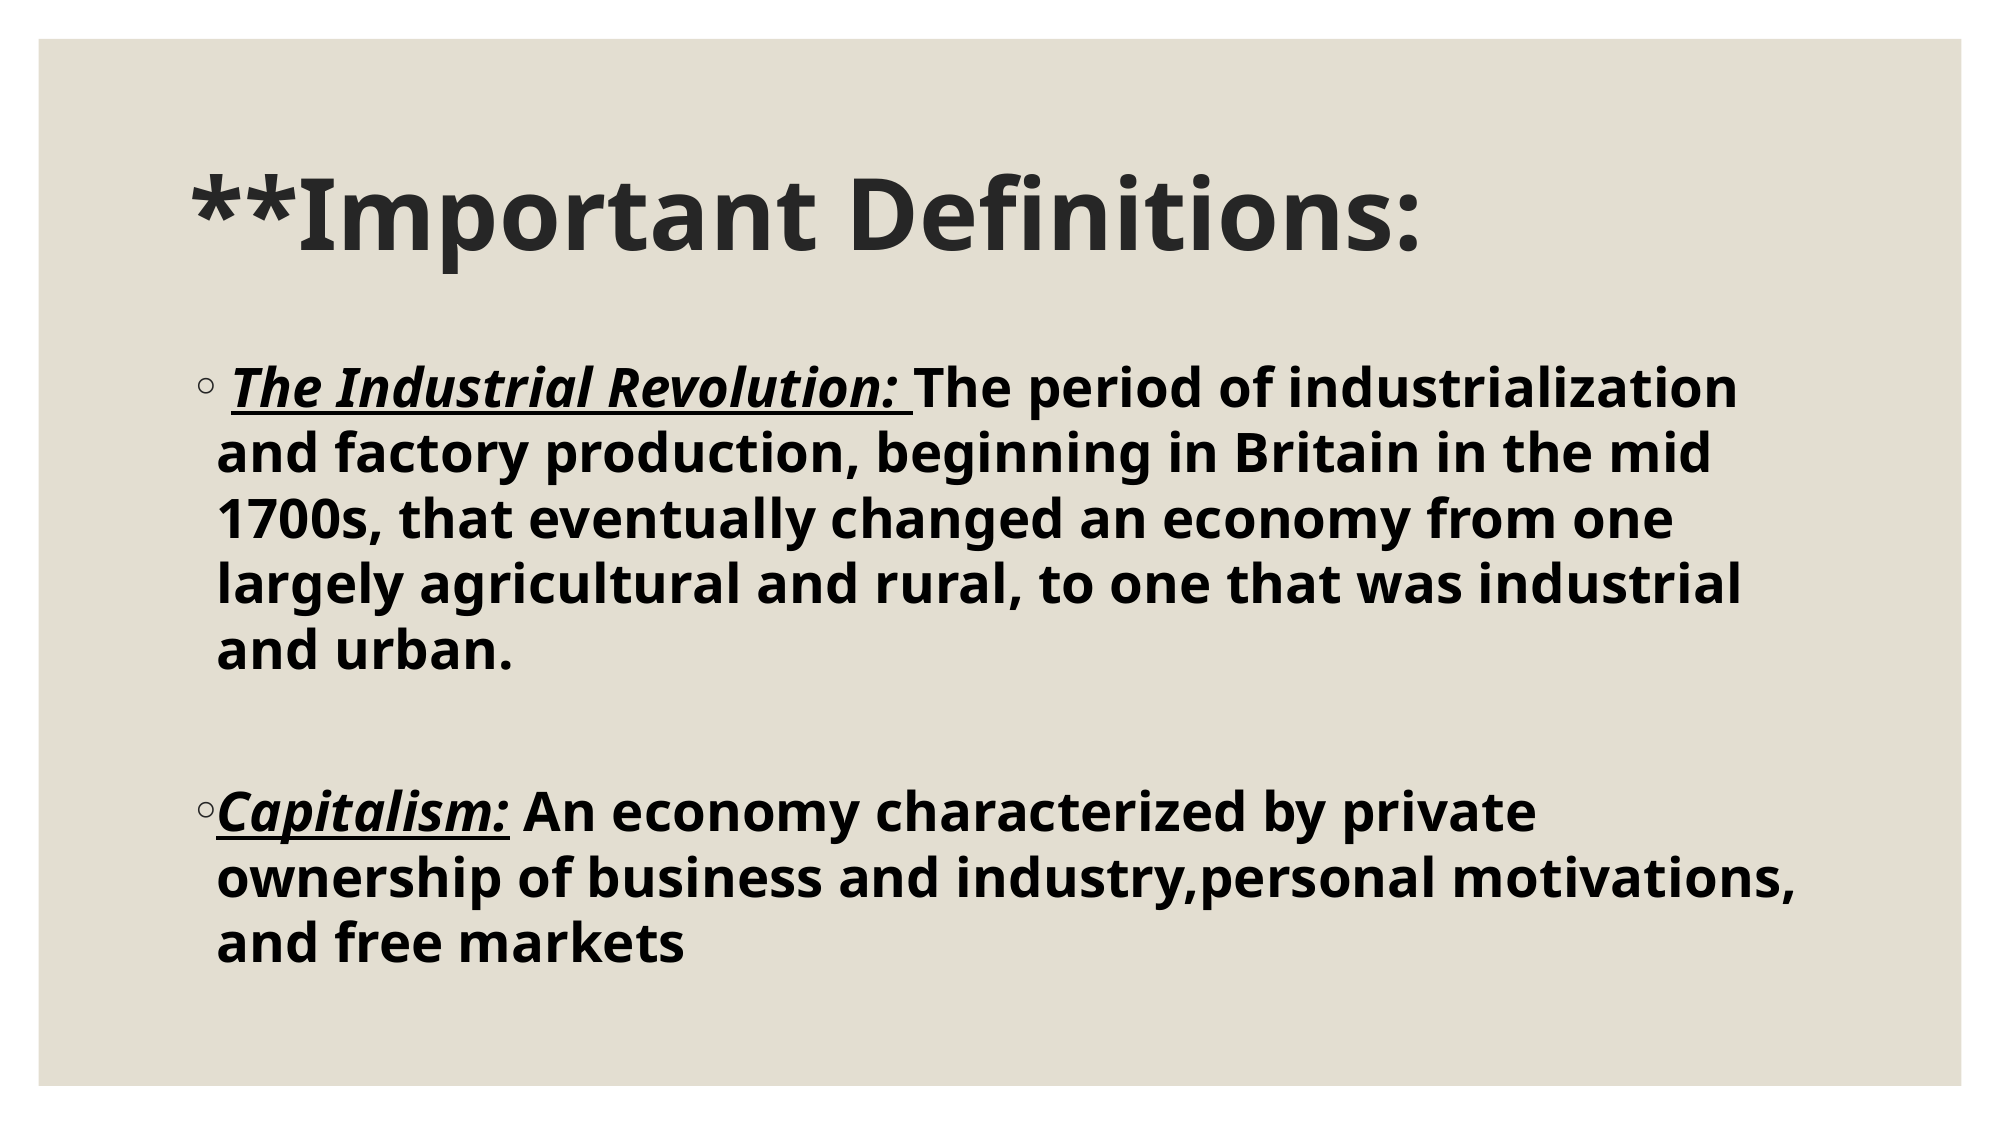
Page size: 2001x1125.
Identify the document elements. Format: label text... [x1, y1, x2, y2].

list The Industrial Revolution: The period of industrialization and factory production, beginning in Britain in the mid 1700s, that eventually changed an economy from one largely agricultural and rural, to one that was industrial and urban. Capitalism: An economy characterized by private ownership of business and industry,personal motivations, and free markets [174, 345, 1825, 990]
title **Important Definitions: [174, 105, 1825, 331]
